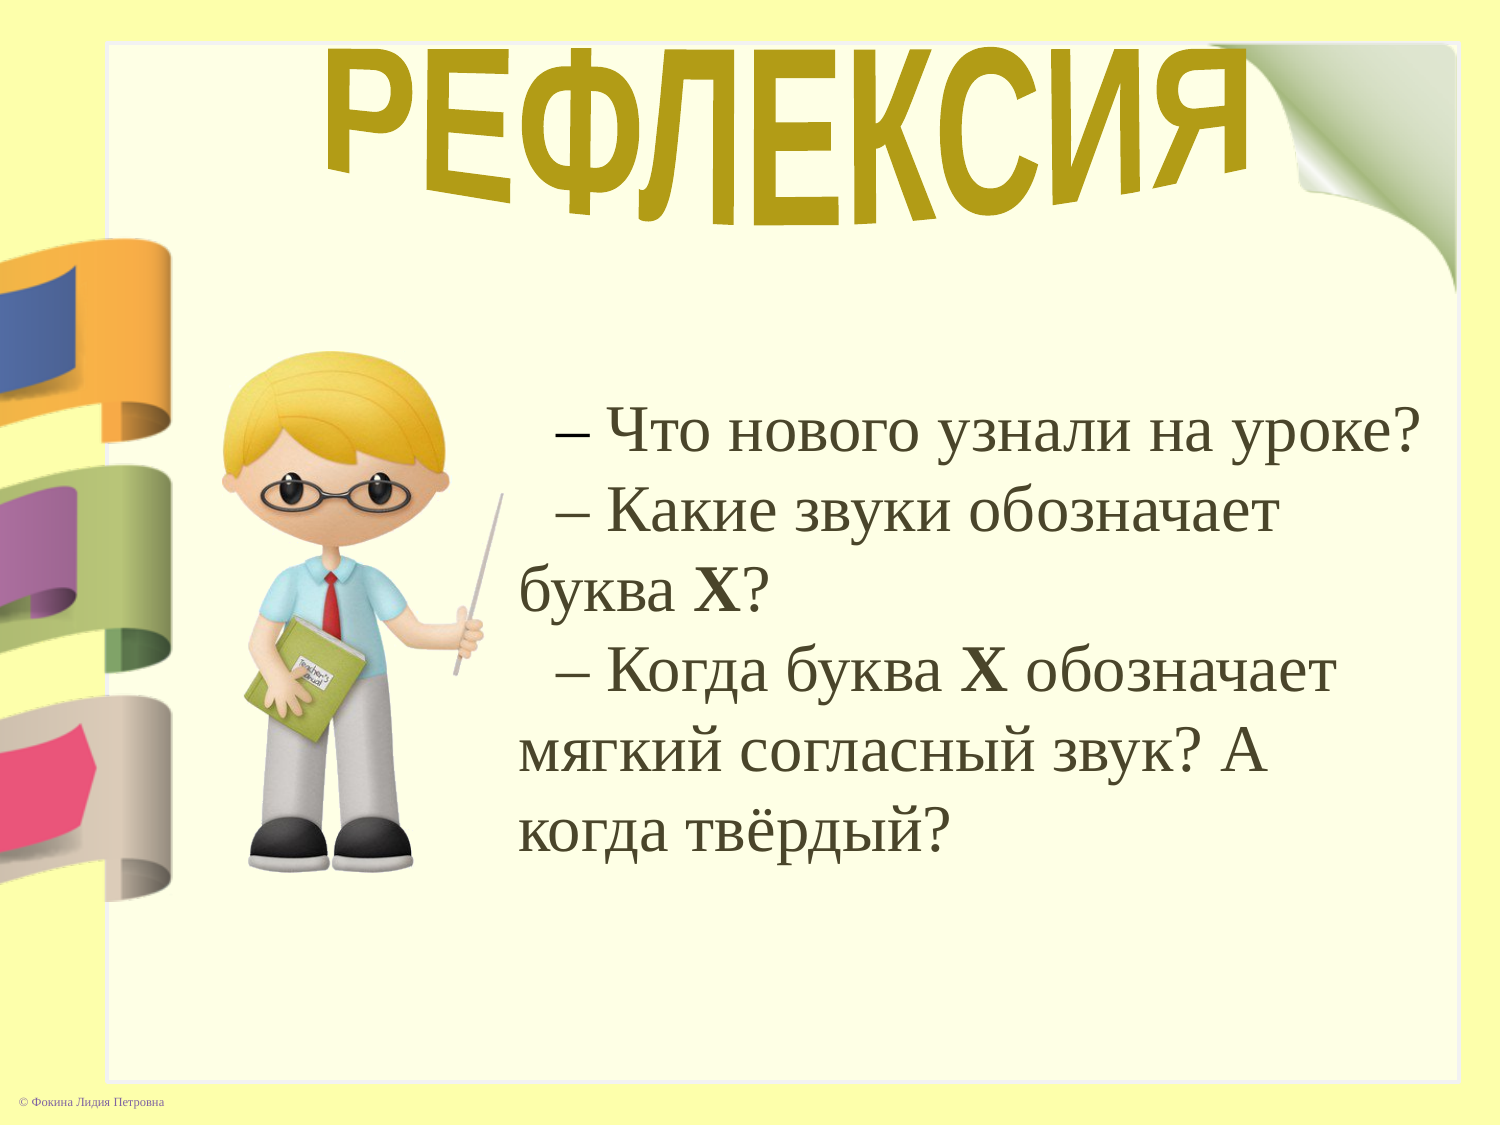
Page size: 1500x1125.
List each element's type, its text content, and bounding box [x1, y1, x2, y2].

picture [0, 223, 184, 902]
picture [222, 351, 505, 873]
text_box – Что нового узнали на уроке? – Какие звуки обозначает буква Х? – Когда буква Х обозначает мягкий согласный звук? А когда твёрдый? [509, 377, 1442, 873]
